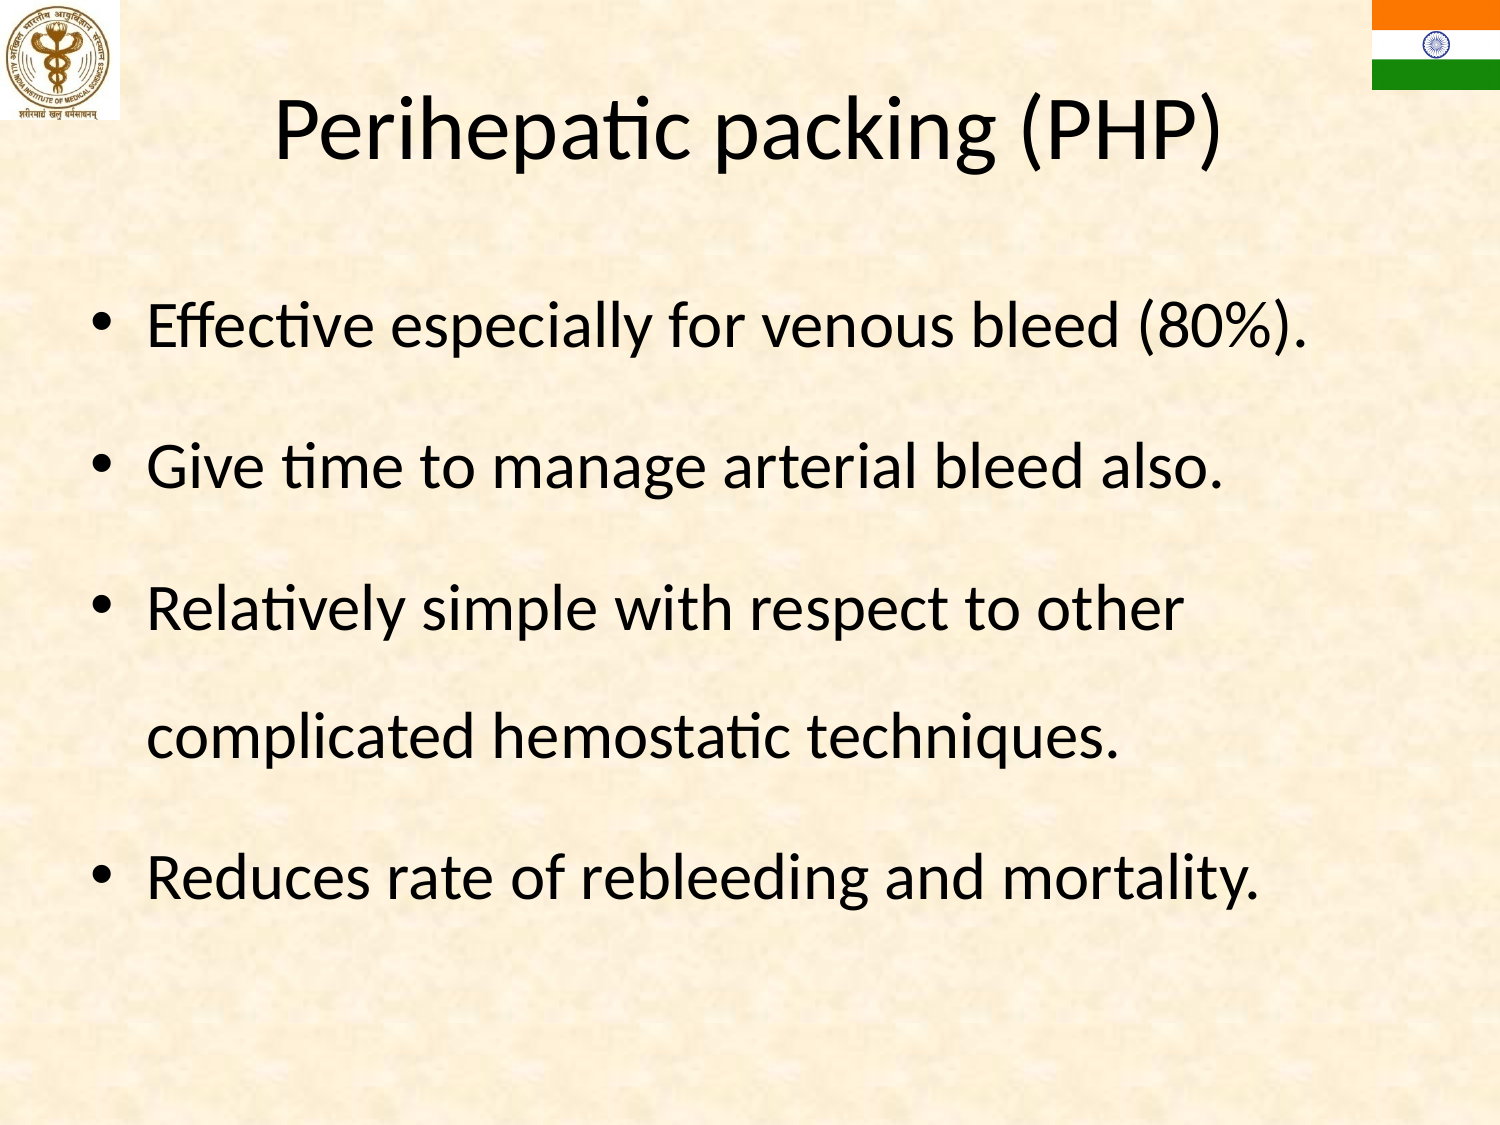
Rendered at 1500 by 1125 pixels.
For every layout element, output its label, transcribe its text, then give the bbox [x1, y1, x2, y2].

list Effective especially for venous bleed (80%). Give time to manage arterial bleed also. Relatively simple with respect to other complicated hemostatic techniques. Reduces rate of rebleeding and mortality. [75, 224, 1425, 1050]
title Perihepatic packing (PHP) [75, 45, 1425, 200]
picture [0, 0, 1500, 1125]
